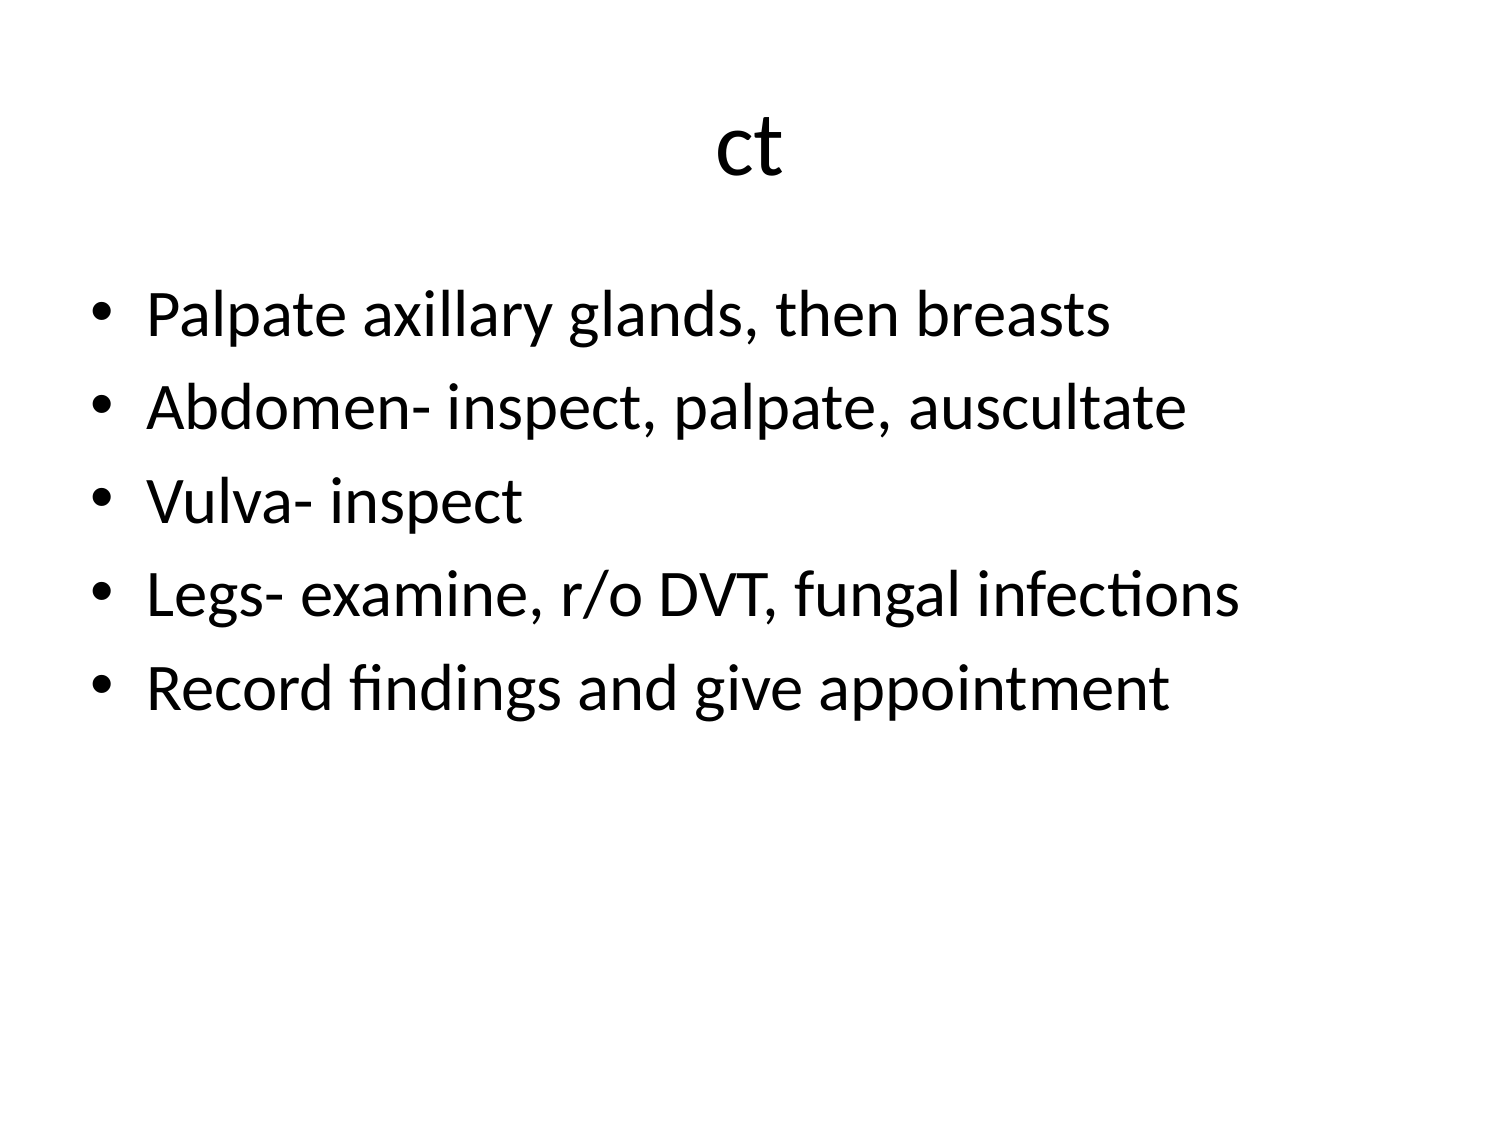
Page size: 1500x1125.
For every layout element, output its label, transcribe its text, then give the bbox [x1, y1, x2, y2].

title ct [75, 45, 1425, 233]
list Palpate axillary glands, then breasts Abdomen- inspect, palpate, auscultate Vulva- inspect Legs- examine, r/o DVT, fungal infections Record findings and give appointment [75, 262, 1425, 1005]
